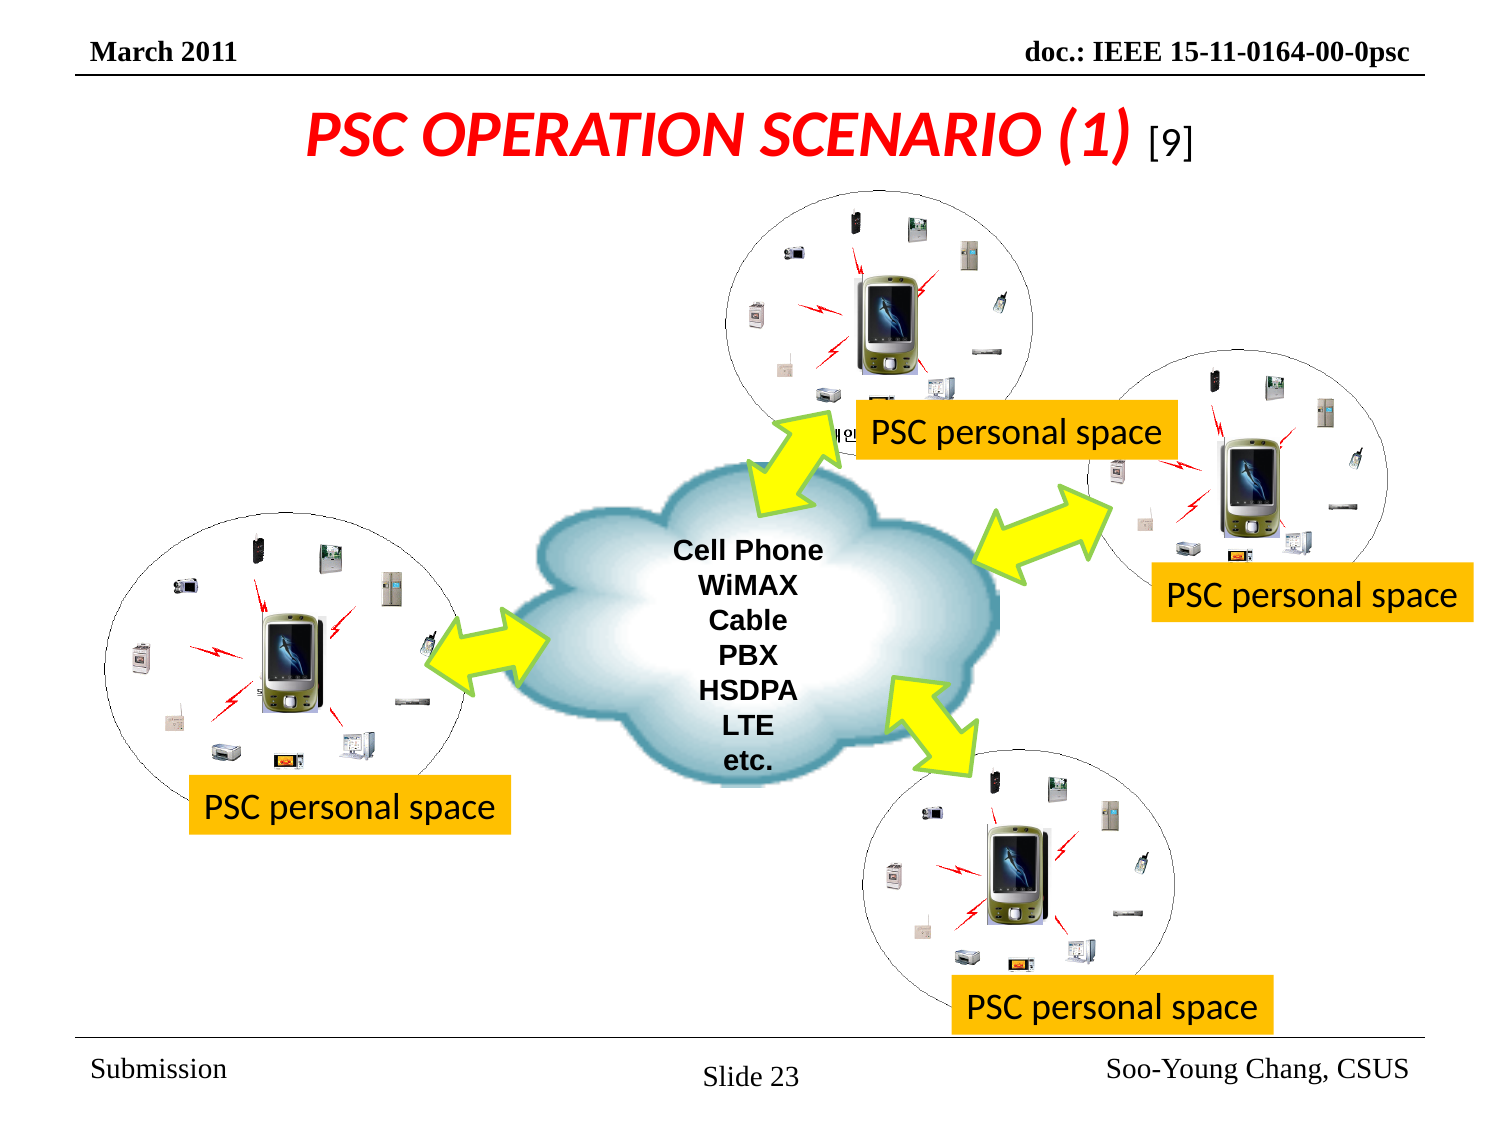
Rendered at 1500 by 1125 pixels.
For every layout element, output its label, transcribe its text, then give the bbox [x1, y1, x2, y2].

text_box PSC personal space [1036, 399, 1082, 460]
text_box Slide 23 [687, 1049, 815, 1100]
text_box PSC personal space [1151, 562, 1474, 623]
picture [1087, 349, 1388, 610]
text_box [472, 679, 476, 698]
picture [724, 190, 1033, 457]
picture [104, 512, 467, 826]
picture [862, 749, 1176, 1020]
text_box [472, 628, 494, 678]
text_box [1004, 483, 1082, 587]
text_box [499, 462, 1001, 788]
text_box PSC personal space [951, 974, 1274, 1035]
text_box PSC personal space [189, 774, 512, 835]
title PSC OPERATION SCENARIO (1) [9] [75, 45, 1425, 233]
